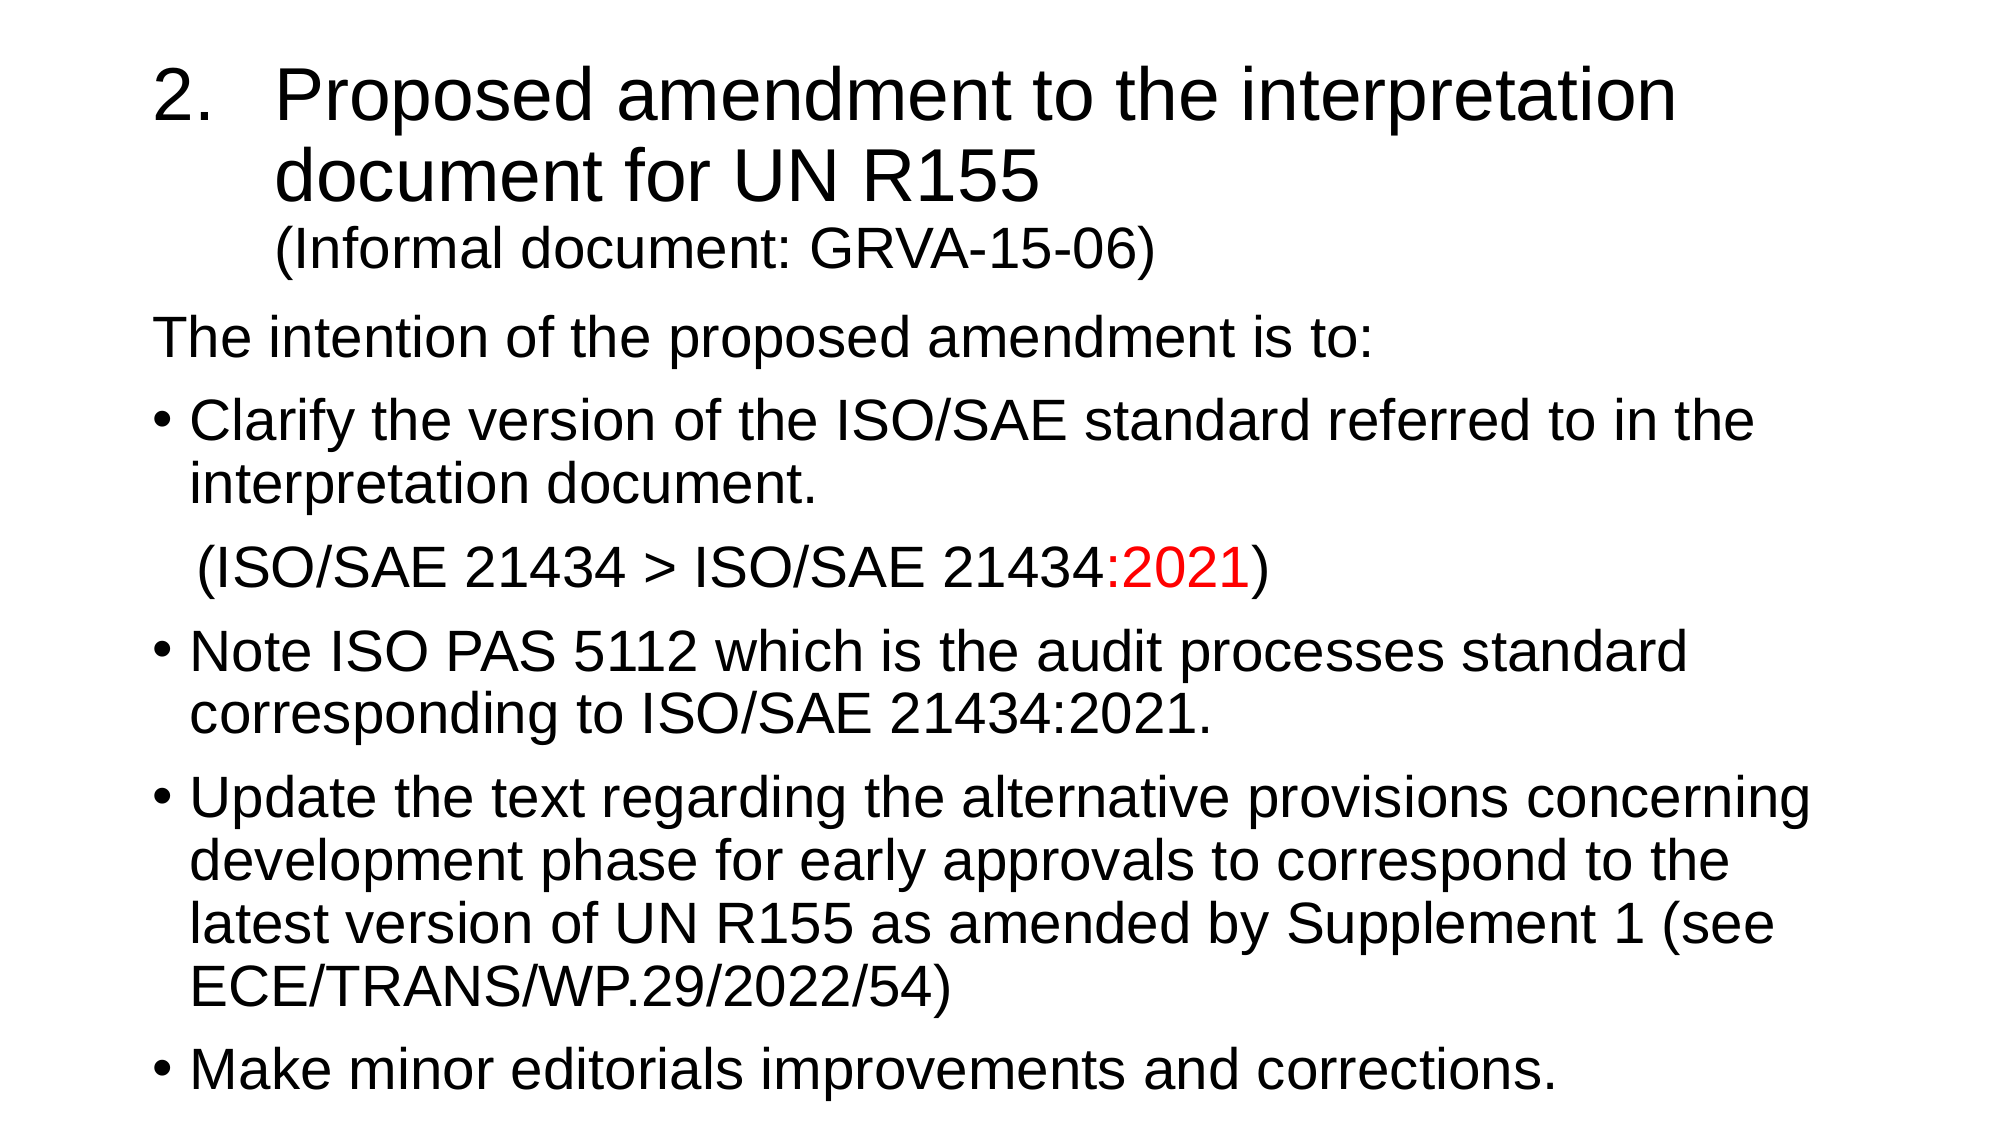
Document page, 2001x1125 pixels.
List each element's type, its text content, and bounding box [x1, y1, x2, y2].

title Proposed amendment to the interpretation document for UN R155 (Informal document: GRVA-15-06) [137, 59, 1863, 278]
list The intention of the proposed amendment is to: Clarify the version of the ISO/SAE standard referred to in the interpretation document. (ISO/SAE 21434 > ISO/SAE 21434:2021) Note ISO PAS 5112 which is the audit processes standard corresponding to ISO/SAE 21434:2021. Update the text regarding the alternative provisions concerning development phase for early approvals to correspond to the latest version of UN R155 as amended by Supplement 1 (see ECE/TRANS/WP.29/2022/54) Make minor editorials improvements and corrections. [137, 299, 1863, 1113]
